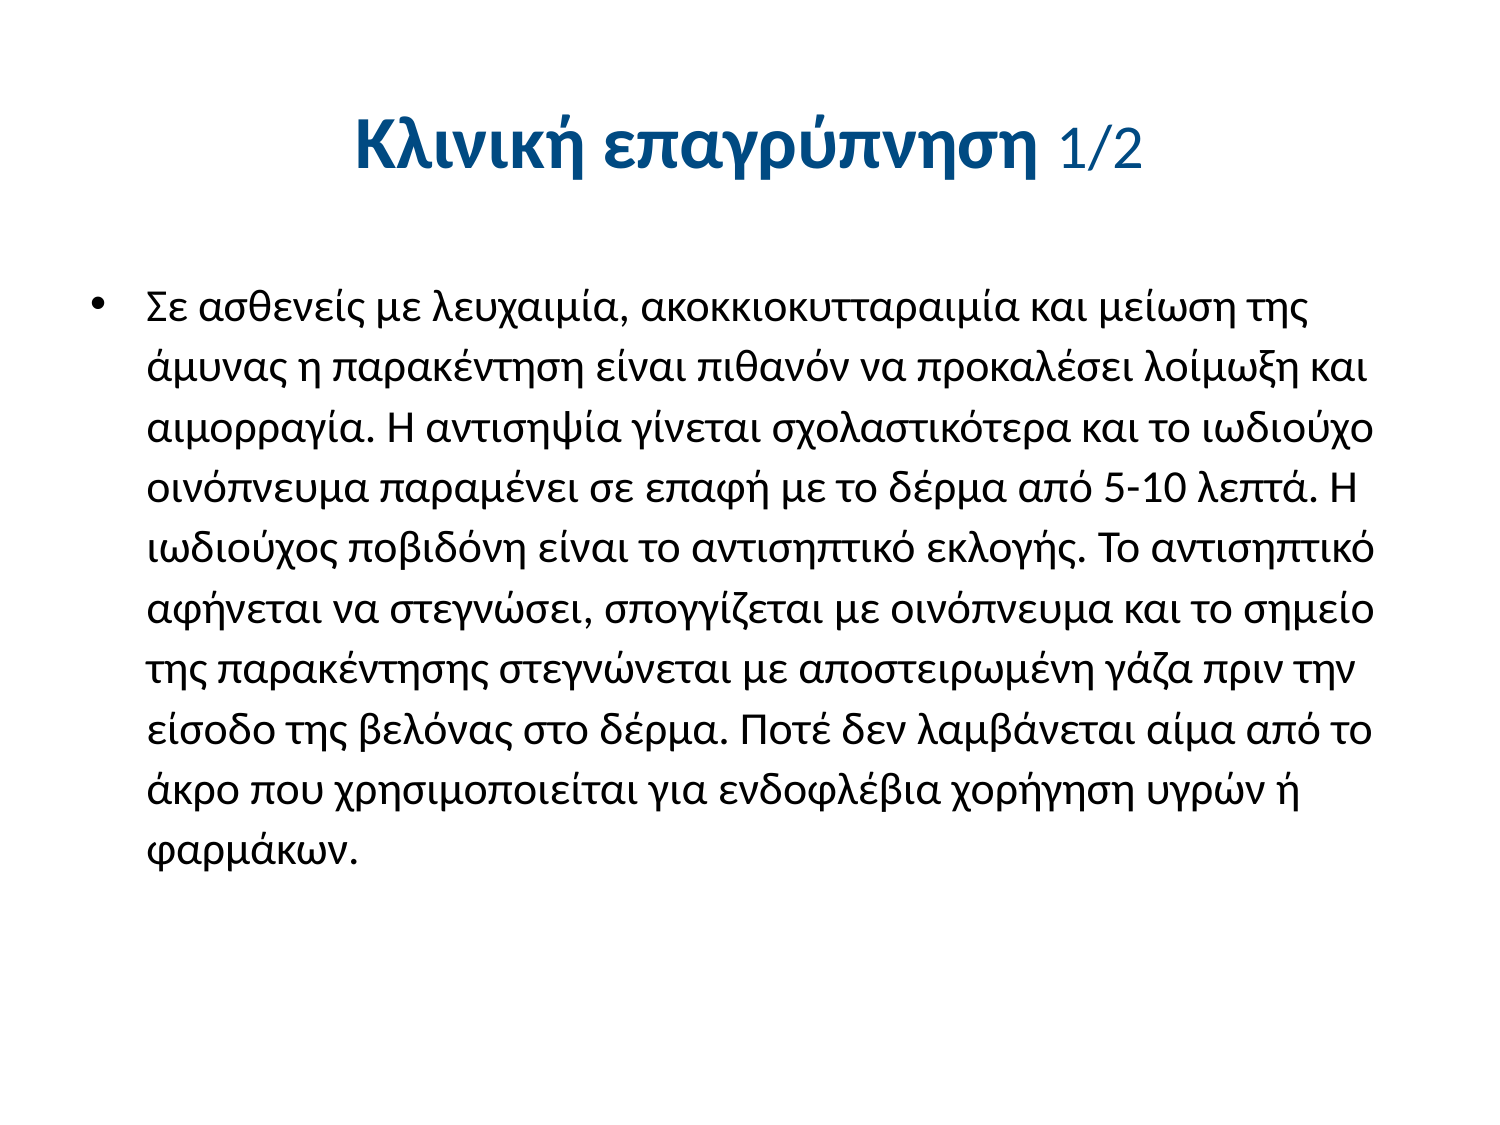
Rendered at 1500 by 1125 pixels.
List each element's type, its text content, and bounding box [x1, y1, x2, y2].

list Σε ασθενείς με λευχαιμία, ακοκκιοκυτταραιμία και μείωση της άμυνας η παρακέντηση είναι πιθανόν να προκαλέσει λοίμωξη και αιμορραγία. Η αντισηψία γίνεται σχολαστικότερα και το ιωδιούχο οινόπνευμα παραμένει σε επαφή με το δέρμα από 5-10 λεπτά. Η ιωδιούχος ποβιδόνη είναι το αντισηπτικό εκλογής. Το αντισηπτικό αφήνεται να στεγνώσει, σπογγίζεται με οινόπνευμα και το σημείο της παρακέντησης στεγνώνεται με αποστειρωμένη γάζα πριν την είσοδο της βελόνας στο δέρμα. Ποτέ δεν λαμβάνεται αίμα από το άκρο που χρησιμοποιείται για ενδοφλέβια χορήγηση υγρών ή φαρμάκων. [75, 262, 1425, 1005]
title Κλινική επαγρύπνηση 1/2 [75, 45, 1425, 233]
